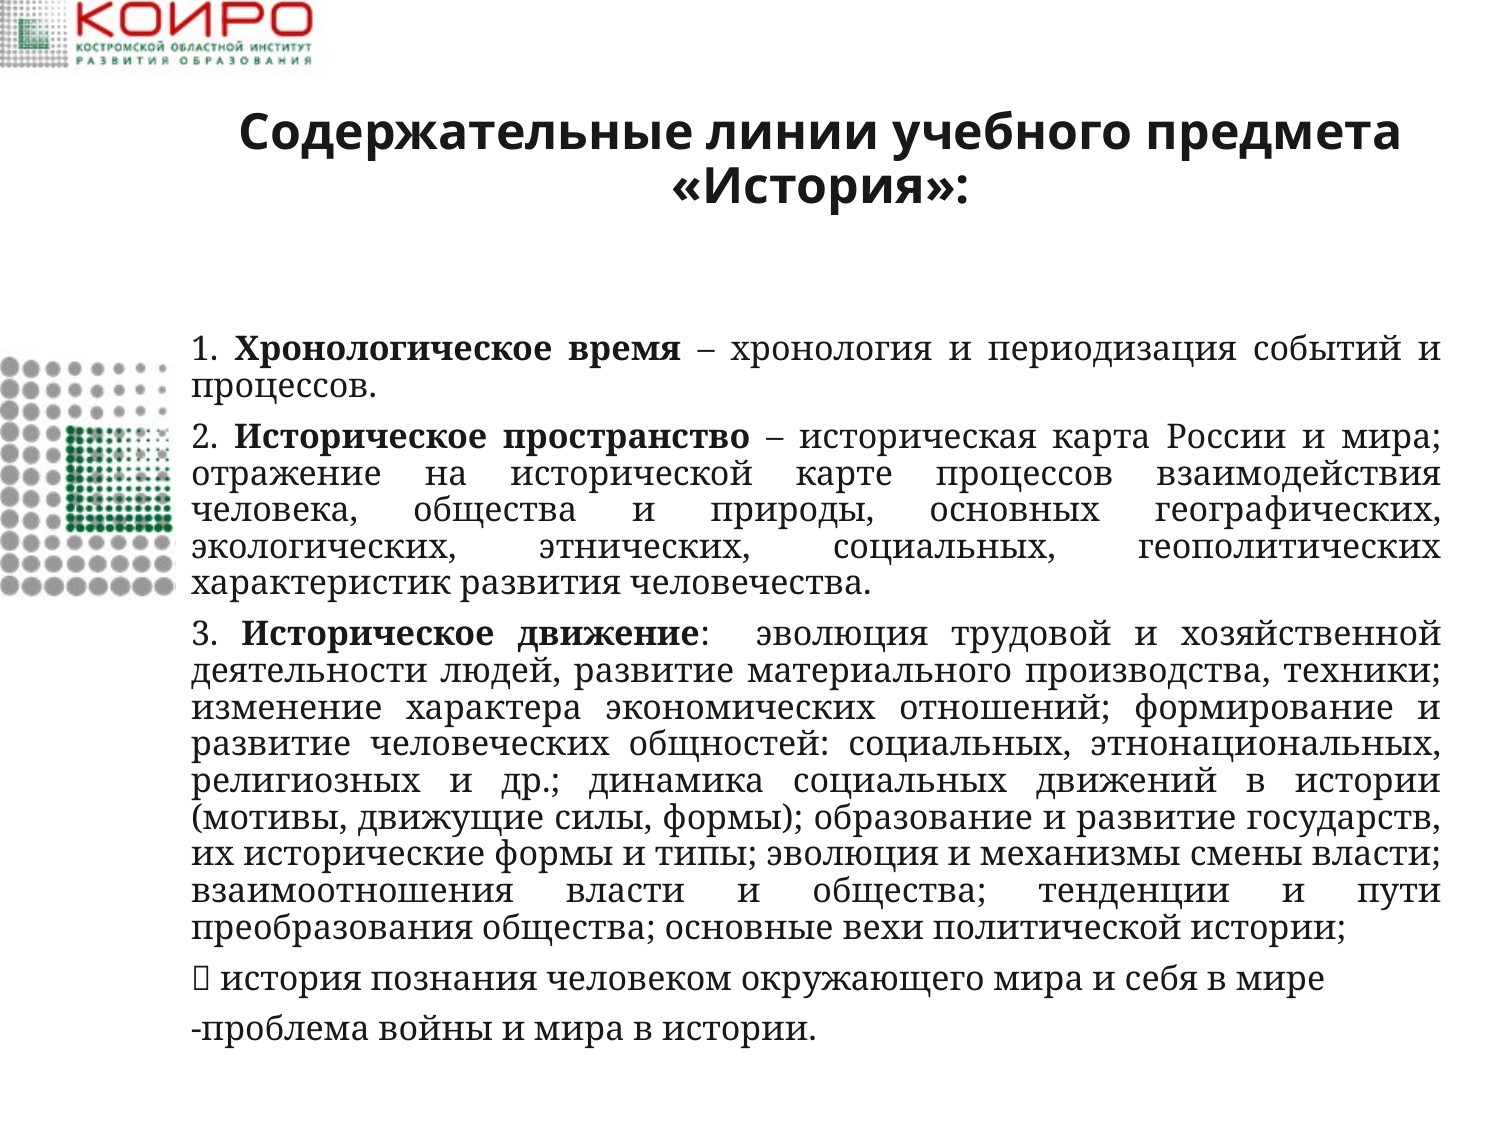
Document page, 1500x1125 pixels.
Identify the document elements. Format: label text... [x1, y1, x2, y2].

title Содержательные линии учебного предмета «История»: [207, 57, 1434, 222]
picture [0, 0, 1500, 1125]
subtitle 1. Хронологическое время – хронология и периодизация событий и процессов. 2. Историческое пространство – историческая карта России и мира; отражение на исторической карте процессов взаимодействия человека, общества и природы, основных географических, экологических, этнических, социальных, геополитических характеристик развития человечества. 3. Историческое движение: эволюция трудовой и хозяйственной деятельности людей, развитие материального производства, техники; изменение характера экономических отношений; формирование и развитие человеческих общностей: социальных, этнонациональных, религиозных и др.; динамика социальных движений в истории (мотивы, движущие силы, формы); образование и развитие государств, их исторические формы и типы; эволюция и механизмы смены власти; взаимоотношения власти и общества; тенденции и пути преобразования общества; основные вехи политической истории;  история познания человеком окружающего мира и себя в мире -проблема войны и мира в истории. [175, 323, 1458, 1074]
